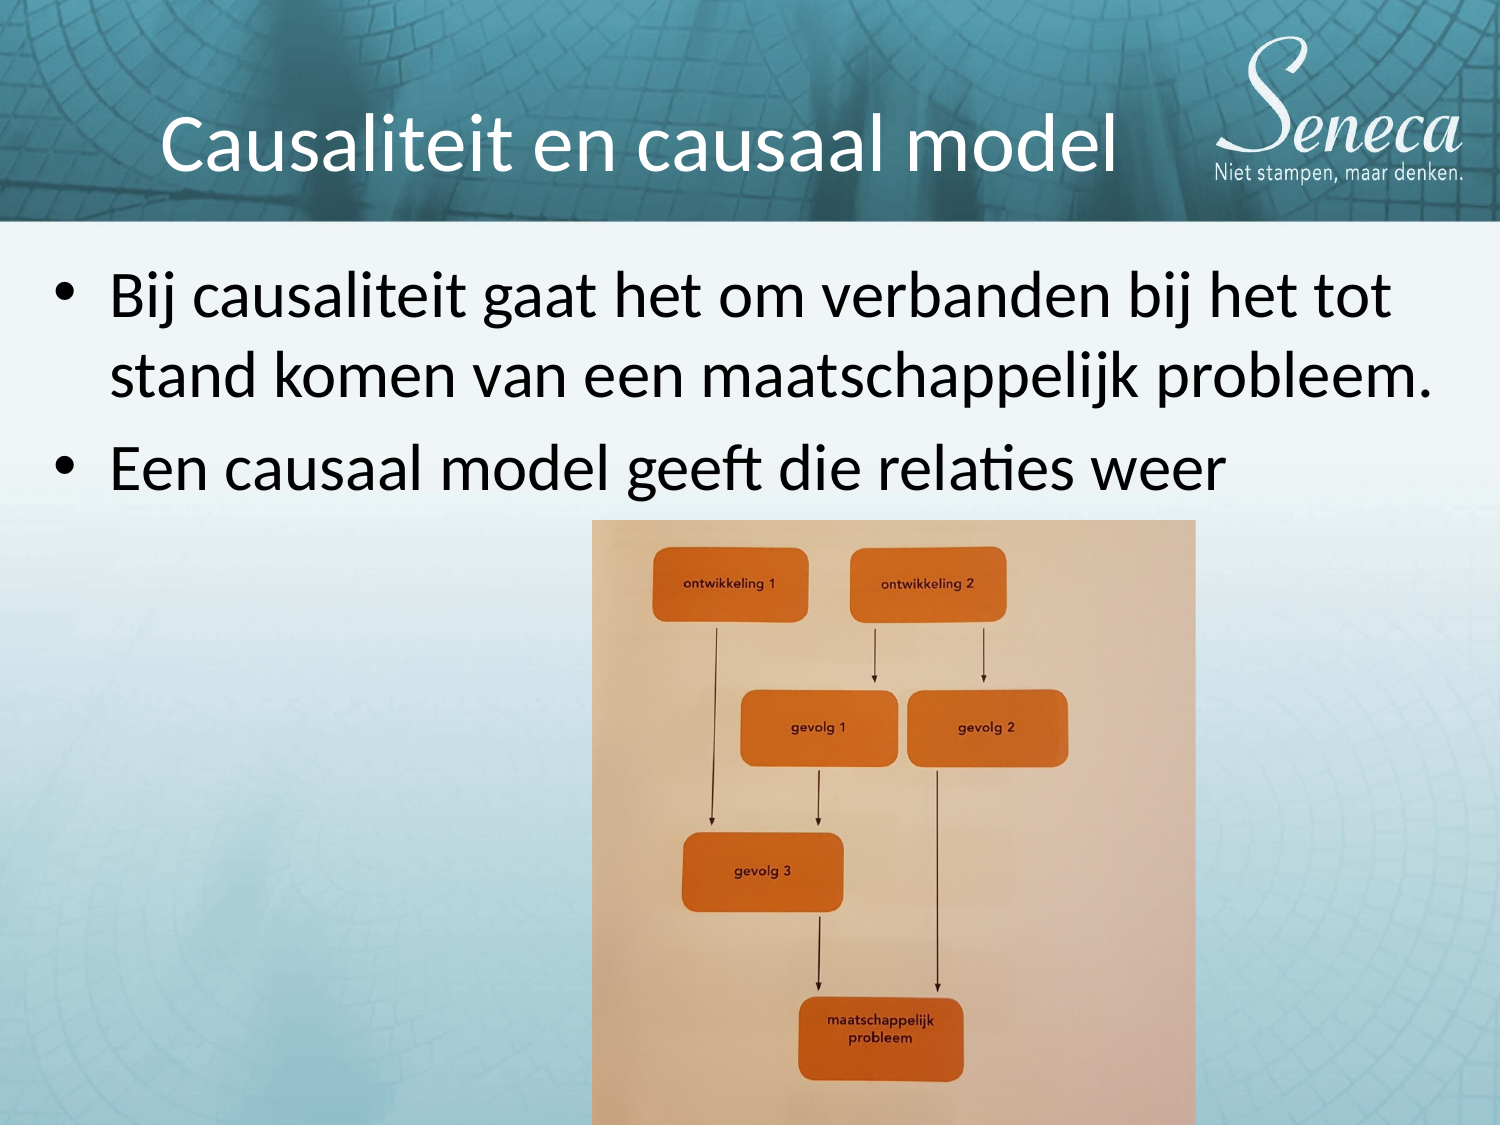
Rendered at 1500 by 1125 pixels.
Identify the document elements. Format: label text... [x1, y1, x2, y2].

list Bij causaliteit gaat het om verbanden bij het tot stand komen van een maatschappelijk probleem. Een causaal model geeft die relaties weer [38, 243, 1462, 1104]
title Causaliteit en causaal model [103, 60, 1178, 216]
picture [0, 0, 1500, 1125]
